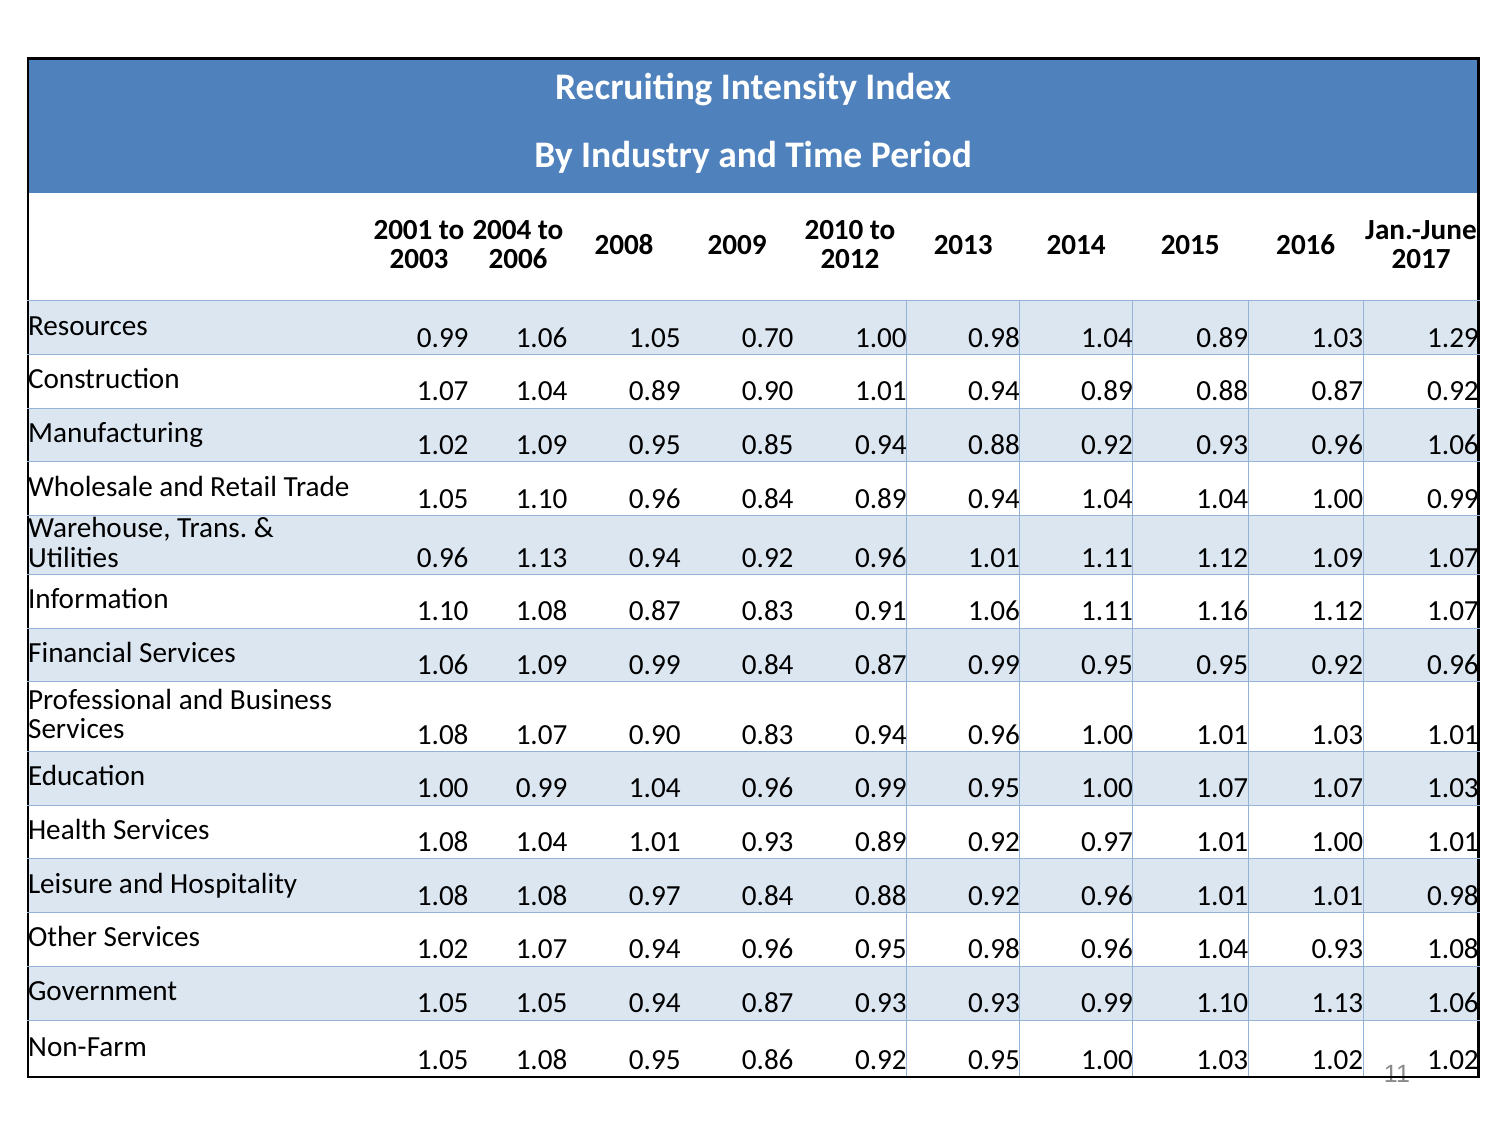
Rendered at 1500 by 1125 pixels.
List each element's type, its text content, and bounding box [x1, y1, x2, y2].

table_cell 1.01 [1249, 859, 1363, 912]
table_cell 1.07 [1364, 575, 1477, 628]
table_cell 0.98 [907, 301, 1019, 354]
table_cell 0.94 [568, 913, 681, 966]
table_cell 0.95 [907, 752, 1019, 805]
table_cell 1.07 [469, 682, 568, 751]
table_cell 1.11 [1020, 516, 1132, 574]
table_cell 1.05 [370, 967, 469, 1020]
table_cell 1.06 [907, 575, 1019, 628]
table_cell 0.89 [1133, 301, 1248, 354]
table_cell 0.93 [794, 967, 906, 1020]
table_cell Manufacturing [29, 409, 370, 461]
table_cell 2009 [681, 193, 794, 300]
table_cell 0.94 [568, 516, 681, 574]
table_cell 0.93 [1249, 913, 1363, 966]
table_cell 0.87 [681, 967, 794, 1020]
table_cell 1.07 [370, 355, 469, 408]
table_cell Other Services [29, 913, 370, 966]
table_cell 0.92 [794, 1021, 906, 1076]
table_cell 2015 [1133, 193, 1248, 300]
table_cell 0.97 [568, 859, 681, 912]
table_cell 0.94 [907, 355, 1019, 408]
table_cell Information [29, 575, 370, 628]
table_cell 2010 to 2012 [794, 193, 907, 300]
table_cell 1.13 [1249, 967, 1363, 1020]
table_cell 0.85 [681, 409, 794, 461]
table_cell 1.00 [1020, 1021, 1132, 1076]
table_cell 0.96 [681, 752, 794, 805]
table_cell 0.92 [1020, 409, 1132, 461]
table_cell 0.87 [1249, 355, 1363, 408]
table_cell 1.09 [469, 629, 568, 681]
table_cell By Industry and Time Period [29, 123, 1477, 193]
table_cell 1.12 [1133, 516, 1248, 574]
table_cell 0.83 [681, 682, 794, 751]
table_cell 1.01 [1133, 859, 1248, 912]
table_cell 1.04 [469, 355, 568, 408]
table_cell 0.99 [907, 629, 1019, 681]
table_cell 1.03 [1249, 682, 1363, 751]
table_cell 0.96 [568, 462, 681, 515]
table_cell [29, 193, 370, 300]
table_cell 1.06 [469, 301, 568, 354]
table_cell 1.04 [1133, 462, 1248, 515]
table_cell 1.02 [370, 409, 469, 461]
table_cell 1.00 [1249, 806, 1363, 858]
table_cell Government [29, 967, 370, 1020]
table_cell 1.04 [1020, 462, 1132, 515]
table_cell 1.01 [568, 806, 681, 858]
table_cell 1.06 [370, 629, 469, 681]
table_cell 0.97 [1020, 806, 1132, 858]
table_cell 0.87 [794, 629, 906, 681]
table_cell 1.03 [1133, 1021, 1248, 1076]
table_cell 2013 [907, 193, 1020, 300]
table_cell 1.08 [469, 859, 568, 912]
table_cell 1.00 [1020, 752, 1132, 805]
table_cell 0.86 [681, 1021, 794, 1076]
table_cell 1.11 [1020, 575, 1132, 628]
table_cell 1.10 [370, 575, 469, 628]
table_cell Leisure and Hospitality [29, 859, 370, 912]
table_cell 1.09 [1249, 516, 1363, 574]
table_cell 1.01 [794, 355, 906, 408]
table_cell Jan.-June 2017 [1363, 193, 1477, 300]
table_cell 0.90 [681, 355, 794, 408]
table_cell 1.01 [1133, 682, 1248, 751]
table_cell 1.07 [1133, 752, 1248, 805]
table_cell 0.99 [794, 752, 906, 805]
table_cell 0.95 [568, 1021, 681, 1076]
table_cell 1.00 [1020, 682, 1132, 751]
table_cell 0.93 [681, 806, 794, 858]
table_cell 1.07 [469, 913, 568, 966]
table_cell 0.84 [681, 629, 794, 681]
table_cell 0.98 [907, 913, 1019, 966]
table_cell 1.08 [469, 1021, 568, 1076]
table_cell 0.88 [794, 859, 906, 912]
table_cell 0.96 [1364, 629, 1477, 681]
table_cell 0.93 [1133, 409, 1248, 461]
table_cell Construction [29, 355, 370, 408]
table_cell 1.05 [370, 462, 469, 515]
table_cell 0.92 [907, 859, 1019, 912]
table_cell 1.10 [1133, 967, 1248, 1020]
table_cell 1.01 [1364, 682, 1477, 751]
table_cell 1.16 [1133, 575, 1248, 628]
table_cell 1.12 [1249, 575, 1363, 628]
table_cell 2008 [568, 193, 681, 300]
table_cell 0.95 [794, 913, 906, 966]
table_cell 1.02 [370, 913, 469, 966]
table_cell 0.88 [1133, 355, 1248, 408]
table_cell 0.95 [907, 1021, 1019, 1076]
table_cell 1.00 [370, 752, 469, 805]
table_cell Non-Farm [29, 1021, 370, 1076]
table_cell 0.99 [1020, 967, 1132, 1020]
table_cell 0.92 [1249, 629, 1363, 681]
table_cell 1.02 [1364, 1021, 1477, 1076]
table_cell 0.99 [568, 629, 681, 681]
table_cell 1.05 [370, 1021, 469, 1076]
table_cell 1.00 [1249, 462, 1363, 515]
table_cell 0.95 [1133, 629, 1248, 681]
table_cell 0.96 [1249, 409, 1363, 461]
table_cell 1.08 [370, 859, 469, 912]
table_cell Resources [29, 301, 370, 354]
table_cell 1.06 [1364, 409, 1477, 461]
slide_number 10 [1074, 1078, 1425, 1103]
table_cell 0.84 [681, 859, 794, 912]
table_cell 0.89 [794, 806, 906, 858]
table_cell 0.94 [794, 682, 906, 751]
table_cell 1.03 [1364, 752, 1477, 805]
table_cell 1.09 [469, 409, 568, 461]
table_cell 1.01 [1364, 806, 1477, 858]
table_cell 1.10 [469, 462, 568, 515]
table_cell 1.08 [370, 806, 469, 858]
table_header Recruiting Intensity Index [29, 60, 1477, 123]
table_cell 0.94 [907, 462, 1019, 515]
table_cell 0.83 [681, 575, 794, 628]
table_cell 0.98 [1364, 859, 1477, 912]
table_cell 1.08 [370, 682, 469, 751]
table_cell 0.99 [370, 301, 469, 354]
table_cell 1.03 [1249, 301, 1363, 354]
table_cell 0.95 [568, 409, 681, 461]
table_cell 0.94 [568, 967, 681, 1020]
table_cell 0.96 [907, 682, 1019, 751]
table_cell 0.93 [907, 967, 1019, 1020]
table_cell 0.99 [469, 752, 568, 805]
table_cell 0.89 [794, 462, 906, 515]
table_cell 1.00 [794, 301, 906, 354]
table_cell 0.95 [1020, 629, 1132, 681]
table_cell 1.08 [469, 575, 568, 628]
table_cell 0.92 [681, 516, 794, 574]
table_cell 0.92 [907, 806, 1019, 858]
table_cell 1.01 [907, 516, 1019, 574]
table_cell 2016 [1248, 193, 1363, 300]
table_cell 0.92 [1364, 355, 1477, 408]
table_cell 0.90 [568, 682, 681, 751]
table_cell Wholesale and Retail Trade [29, 462, 370, 515]
table_cell 0.89 [1020, 355, 1132, 408]
table_cell 0.96 [1020, 859, 1132, 912]
table_cell Professional and Business Services [29, 682, 370, 751]
table_cell 0.87 [568, 575, 681, 628]
table_cell Health Services [29, 806, 370, 858]
table_cell 0.96 [370, 516, 469, 574]
table_cell 1.04 [1133, 913, 1248, 966]
table_cell 1.07 [1249, 752, 1363, 805]
table_cell 0.99 [1364, 462, 1477, 515]
table_cell Financial Services [29, 629, 370, 681]
table_cell 2001 to 2003 [370, 193, 469, 300]
table_cell Warehouse, Trans. & Utilities [29, 516, 370, 574]
table_cell 0.96 [1020, 913, 1132, 966]
table_cell 1.02 [1249, 1021, 1363, 1076]
table_cell 1.01 [1133, 806, 1248, 858]
table_cell 0.96 [794, 516, 906, 574]
table_cell 1.13 [469, 516, 568, 574]
table_cell 0.94 [794, 409, 906, 461]
table_cell 1.04 [568, 752, 681, 805]
table_cell 0.96 [681, 913, 794, 966]
table_cell 1.05 [568, 301, 681, 354]
table_cell 0.84 [681, 462, 794, 515]
table_cell 1.05 [469, 967, 568, 1020]
table_cell 1.29 [1364, 301, 1477, 354]
table_cell 0.70 [681, 301, 794, 354]
table_cell 1.07 [1364, 516, 1477, 574]
table_cell 0.88 [907, 409, 1019, 461]
table_cell 2004 to 2006 [469, 193, 568, 300]
table_cell 0.89 [568, 355, 681, 408]
table_cell 1.08 [1364, 913, 1477, 966]
table_cell Education [29, 752, 370, 805]
table_cell 1.06 [1364, 967, 1477, 1020]
table_cell 0.91 [794, 575, 906, 628]
table_cell 2014 [1020, 193, 1133, 300]
table_cell 1.04 [1020, 301, 1132, 354]
table_cell 1.04 [469, 806, 568, 858]
